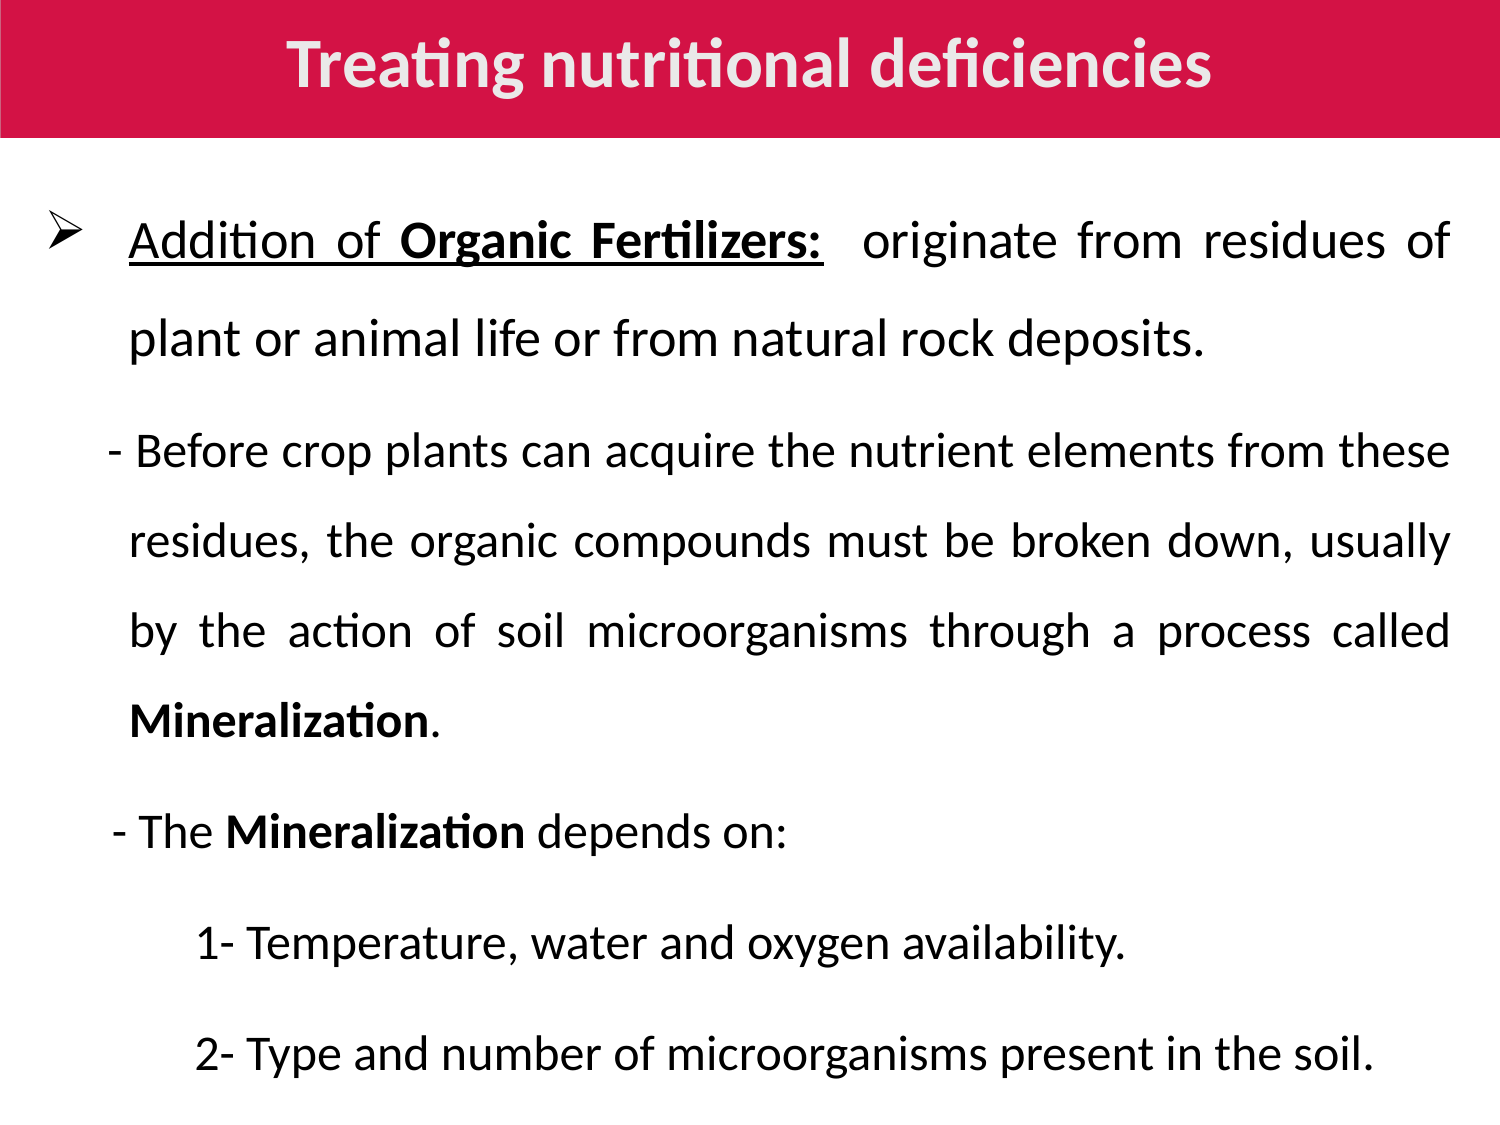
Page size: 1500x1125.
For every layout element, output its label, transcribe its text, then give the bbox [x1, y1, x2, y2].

text_box Addition of Organic Fertilizers: originate from residues of plant or animal life or from natural rock deposits. - Before crop plants can acquire the nutrient elements from these residues, the organic compounds must be broken down, usually by the action of soil microorganisms through a process called Mineralization. - The Mineralization depends on: 1- Temperature, water and oxygen availability. 2- Type and number of microorganisms present in the soil. [29, 164, 1467, 527]
picture [0, 0, 1500, 138]
